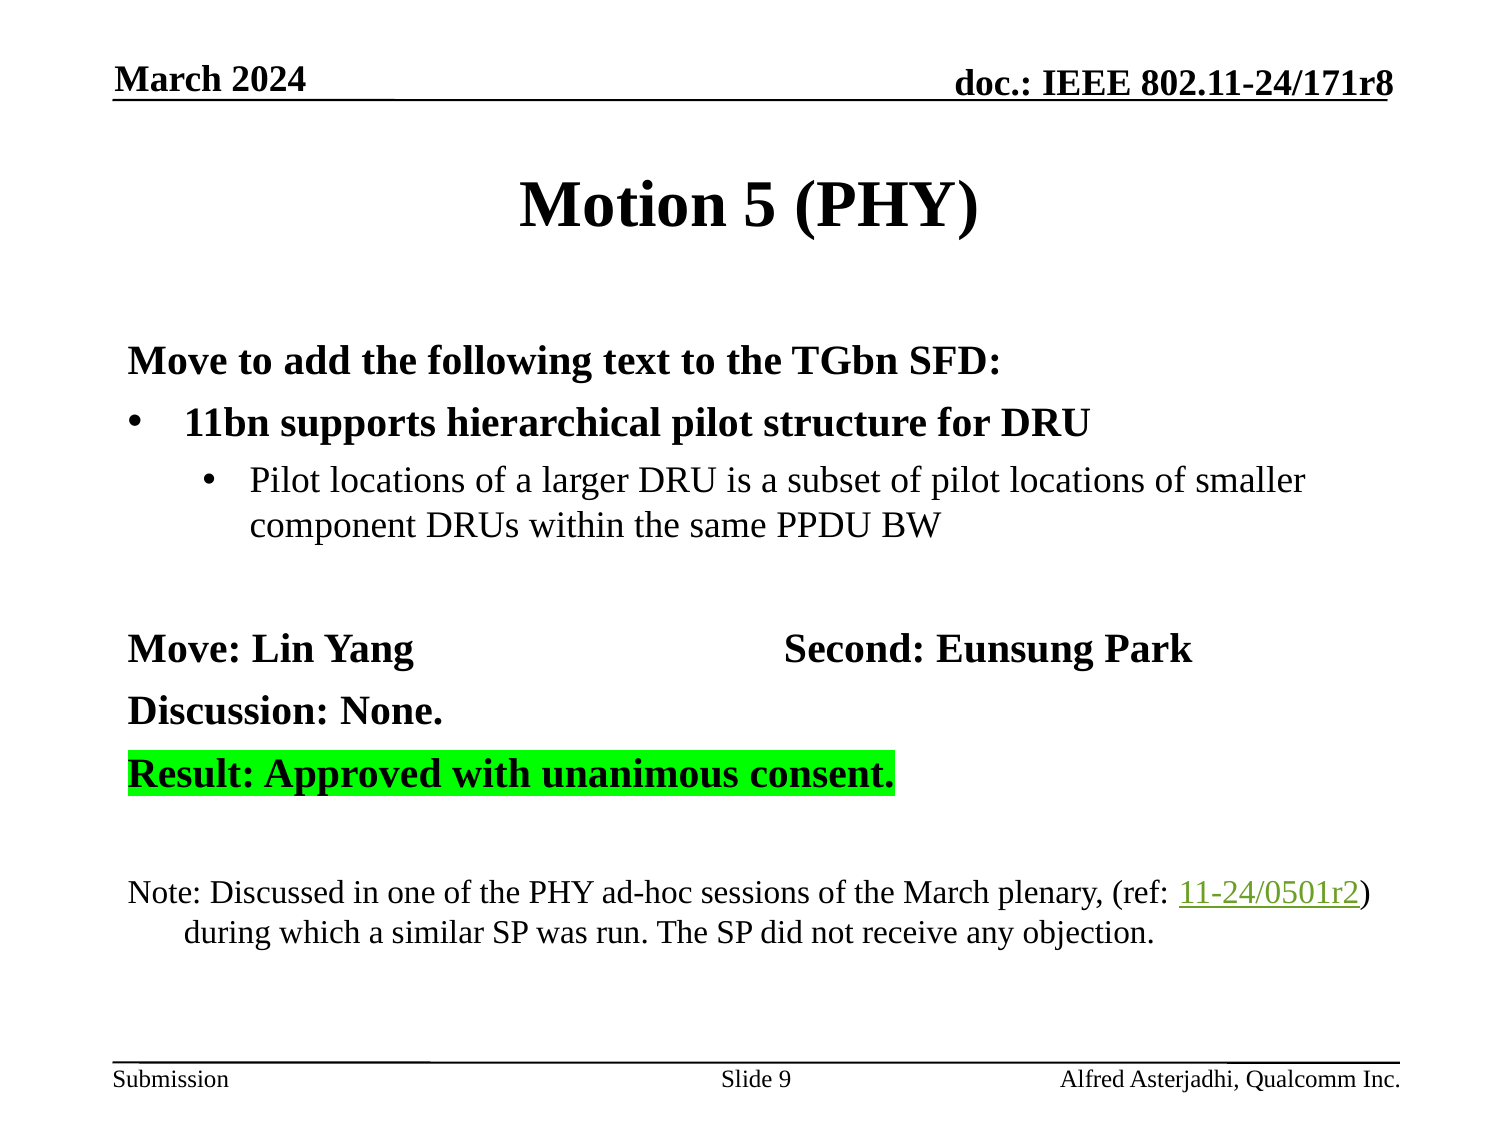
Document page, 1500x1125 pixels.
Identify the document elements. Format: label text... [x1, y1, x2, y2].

title Motion 5 (PHY) [112, 112, 1388, 288]
footer Alfred Asterjadhi, Qualcomm Inc. [878, 1061, 1402, 1093]
list Move to add the following text to the TGbn SFD: 11bn supports hierarchical pilot structure for DRU Pilot locations of a larger DRU is a subset of pilot locations of smaller component DRUs within the same PPDU BW Move: Lin Yang Second: Eunsung Park Discussion: None. Result: Approved with unanimous consent. Note: Discussed in one of the PHY ad-hoc sessions of the March plenary, (ref: 11-24/0501r2) during which a similar SP was run. The SP did not receive any objection. [112, 324, 1388, 1000]
slide_number Slide 9 [712, 1061, 800, 1123]
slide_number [114, 54, 423, 100]
